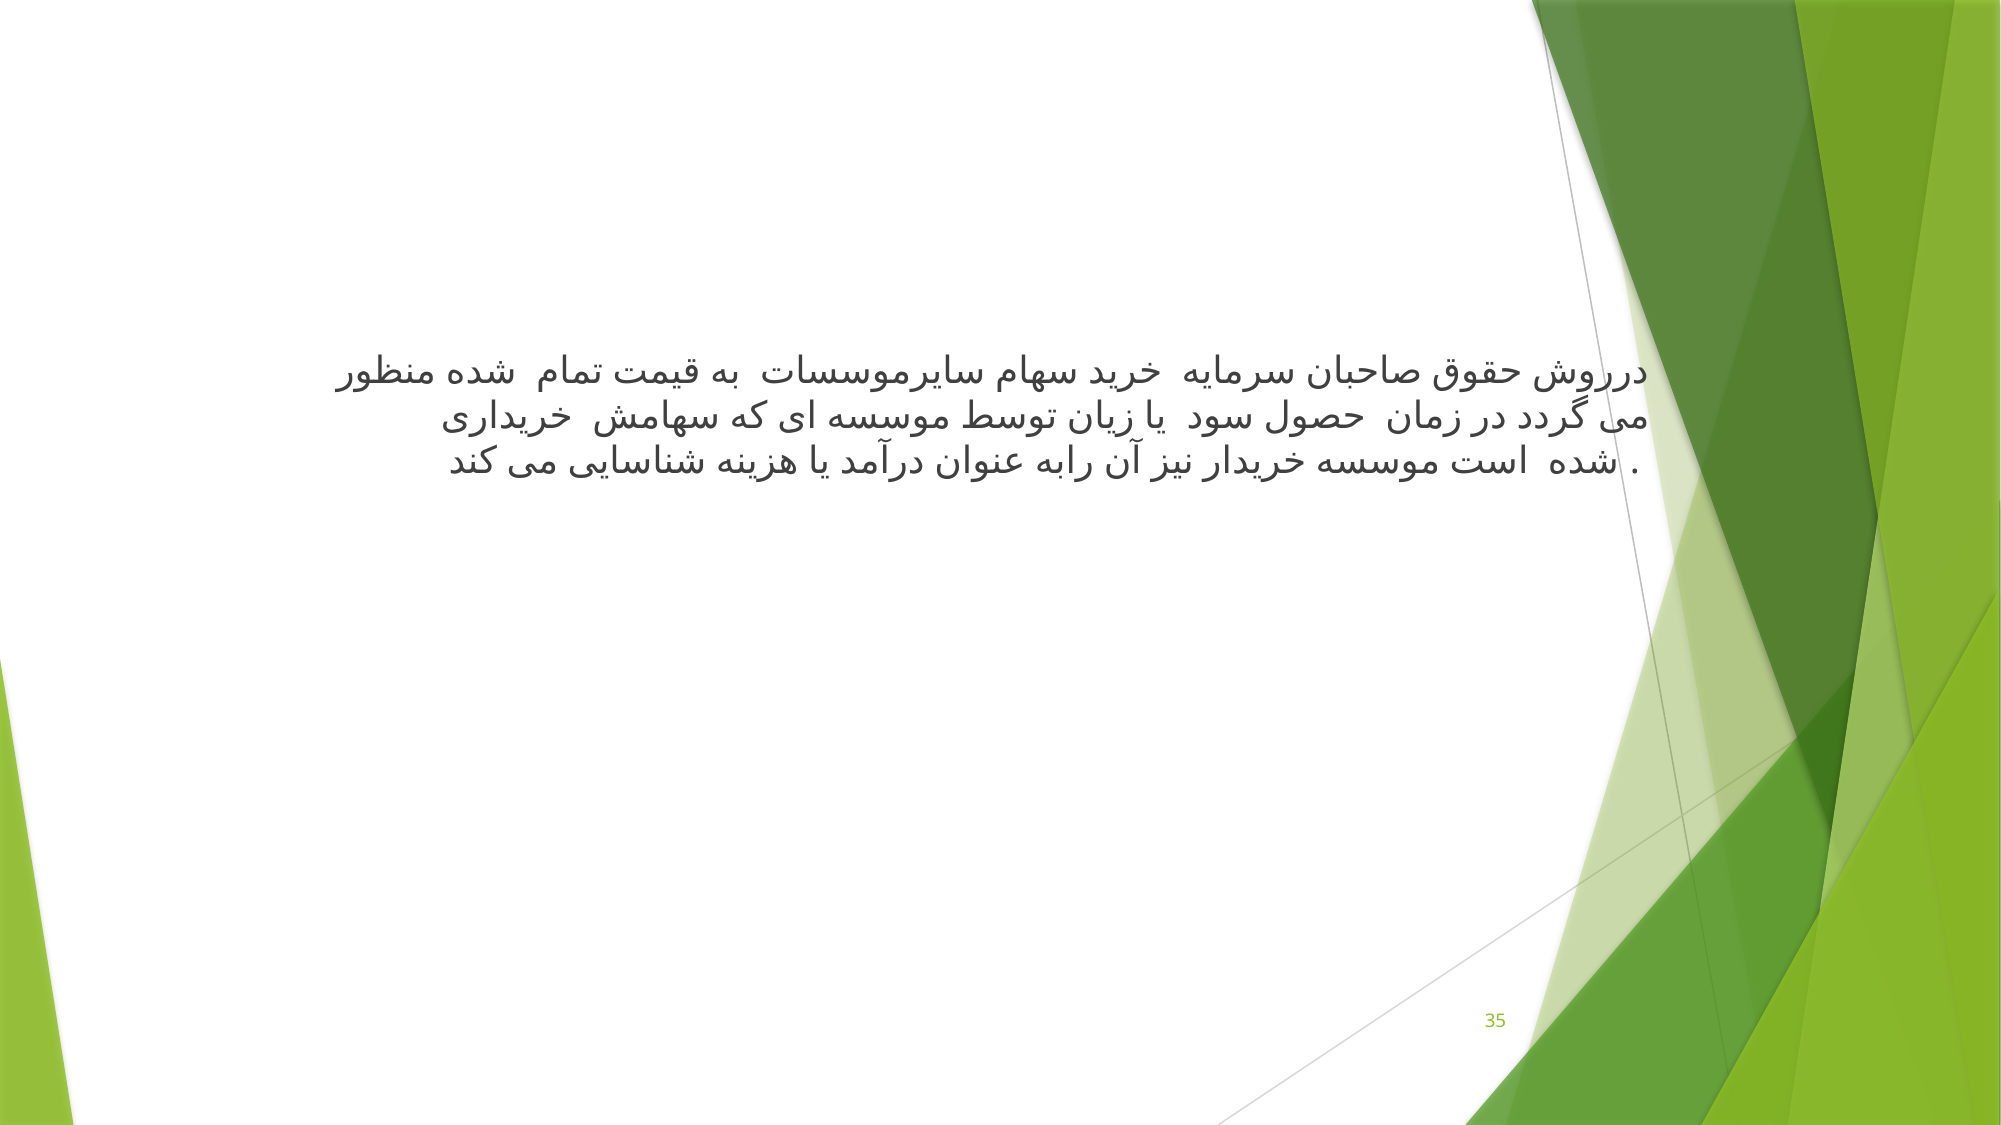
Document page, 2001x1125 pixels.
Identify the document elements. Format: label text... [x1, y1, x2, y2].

list درروش حقوق صاحبان سرمايه خريد سهام سايرموسسات به قيمت تمام شده منظور می گردد در زمان حصول سود يا زيان توسط موسسه ای كه سهامش خريداری شده است موسسه خريدار نيز آن رابه عنوان درآمد يا هزينه شناسايی می كند . [314, 338, 1665, 835]
slide_number 35 [1409, 991, 1522, 1051]
